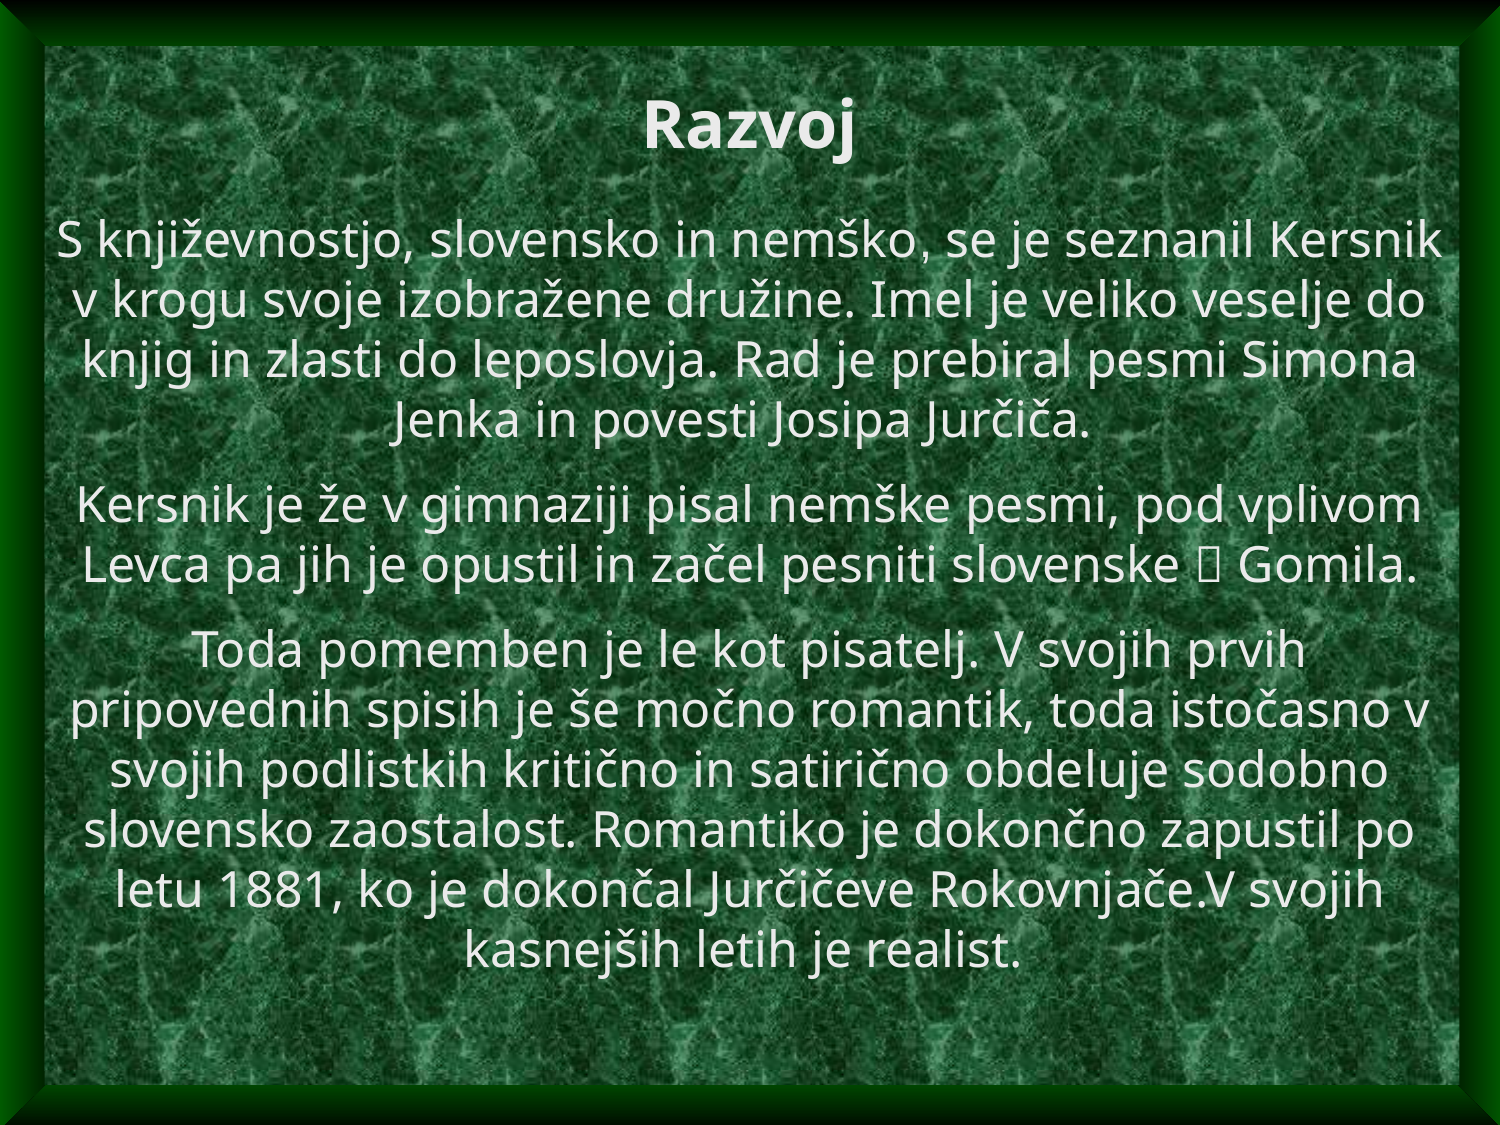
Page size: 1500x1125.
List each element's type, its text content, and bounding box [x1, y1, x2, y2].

text_box Razvoj [50, 74, 1450, 170]
text_box S književnostjo, slovensko in nemško, se je seznanil Kersnik v krogu svoje izobražene družine. Imel je veliko veselje do knjig in zlasti do leposlovja. Rad je prebiral pesmi Simona Jenka in povesti Josipa Jurčiča. Kersnik je že v gimnaziji pisal nemške pesmi, pod vplivom Levca pa jih je opustil in začel pesniti slovenske  Gomila. Toda pomemben je le kot pisatelj. V svojih prvih pripovednih spisih je še močno romantik, toda istočasno v svojih podlistkih kritično in satirično obdeluje sodobno slovensko zaostalost. Romantiko je dokončno zapustil po letu 1881, ko je dokončal Jurčičeve Rokovnjače.V svojih kasnejših letih je realist. [37, 199, 1463, 1045]
picture [44, 1045, 1460, 1085]
picture [44, 46, 1460, 199]
